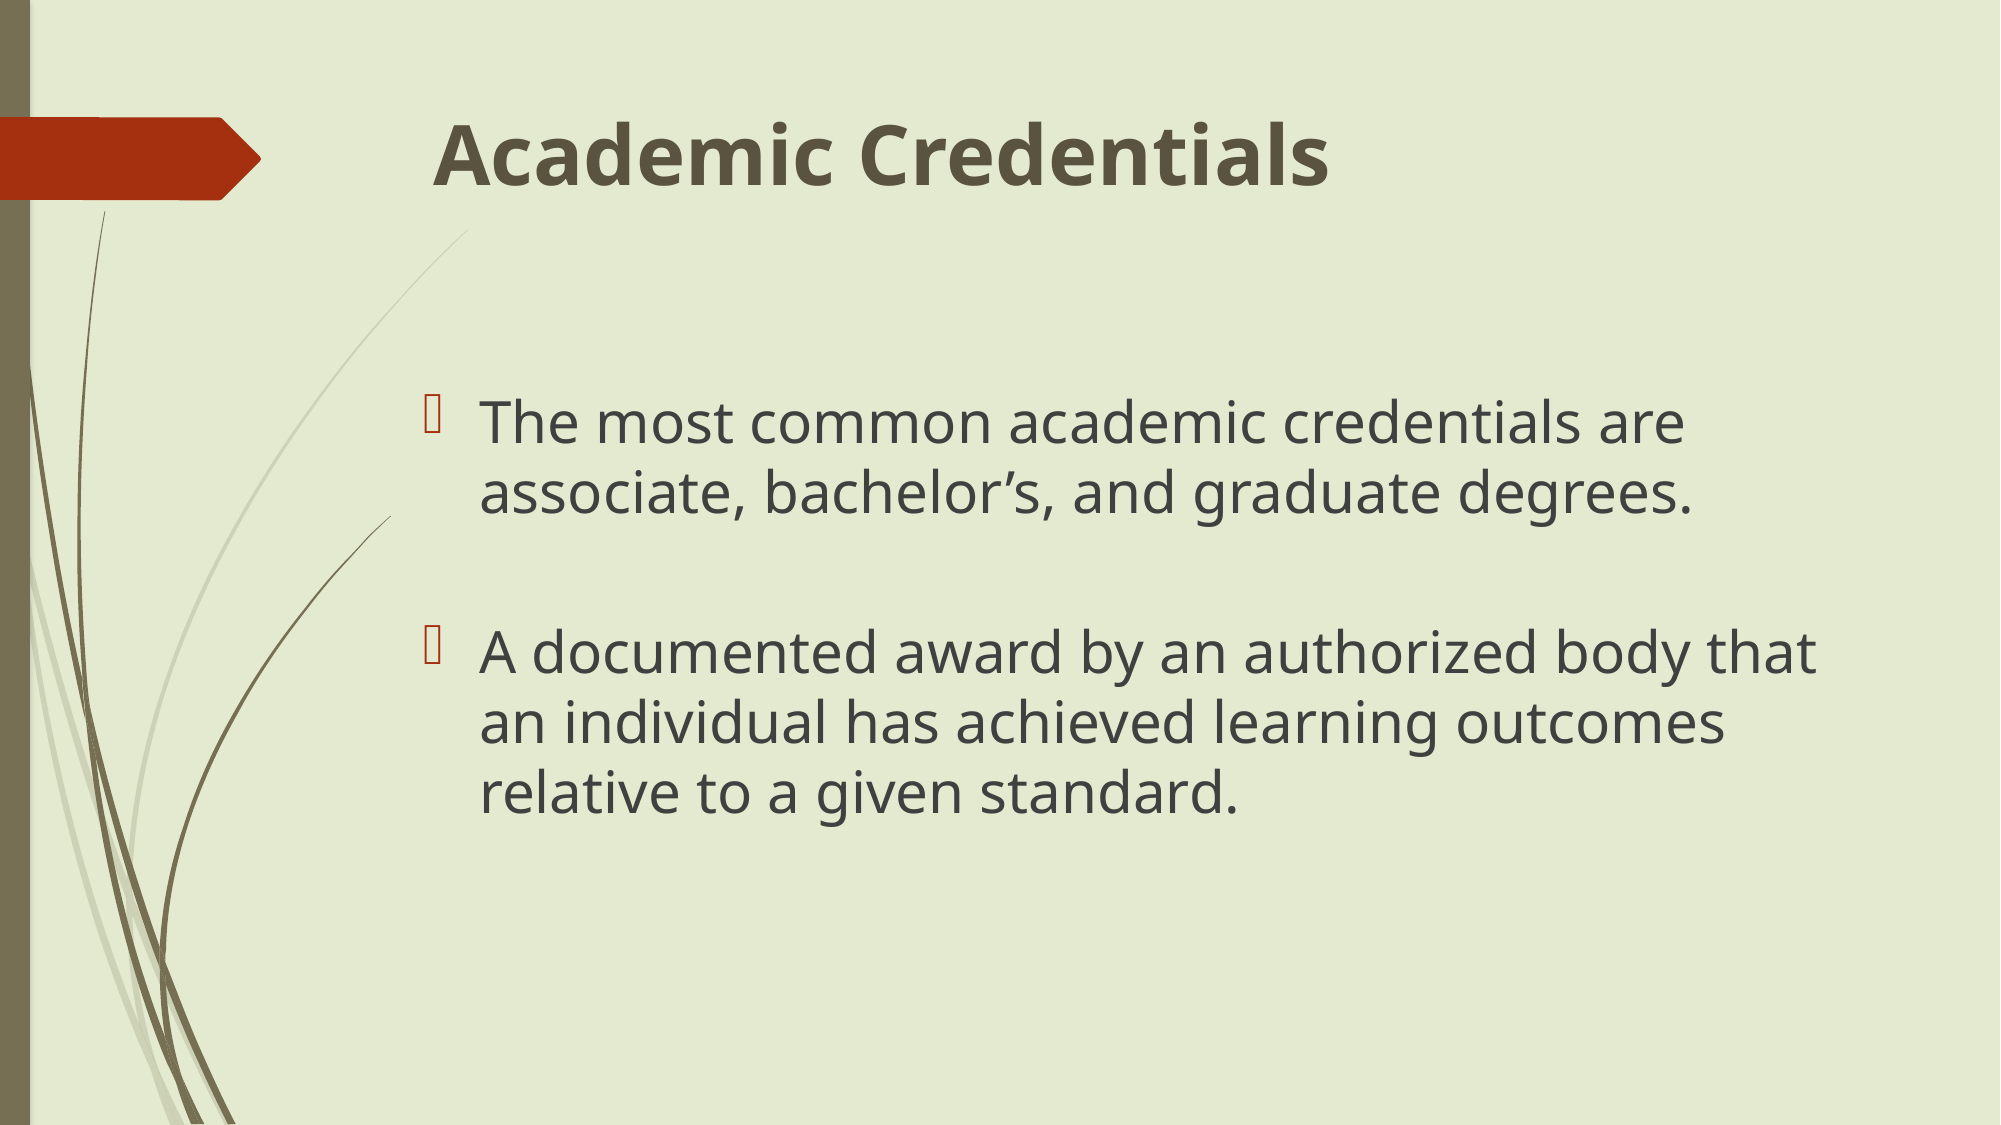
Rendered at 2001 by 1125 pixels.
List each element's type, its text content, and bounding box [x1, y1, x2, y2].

title Academic Credentials [0, 47, 1884, 258]
list The most common academic credentials are associate, bachelor’s, and graduate degrees. A documented award by an authorized body that an individual has achieved learning outcomes relative to a given standard. [407, 257, 1854, 954]
